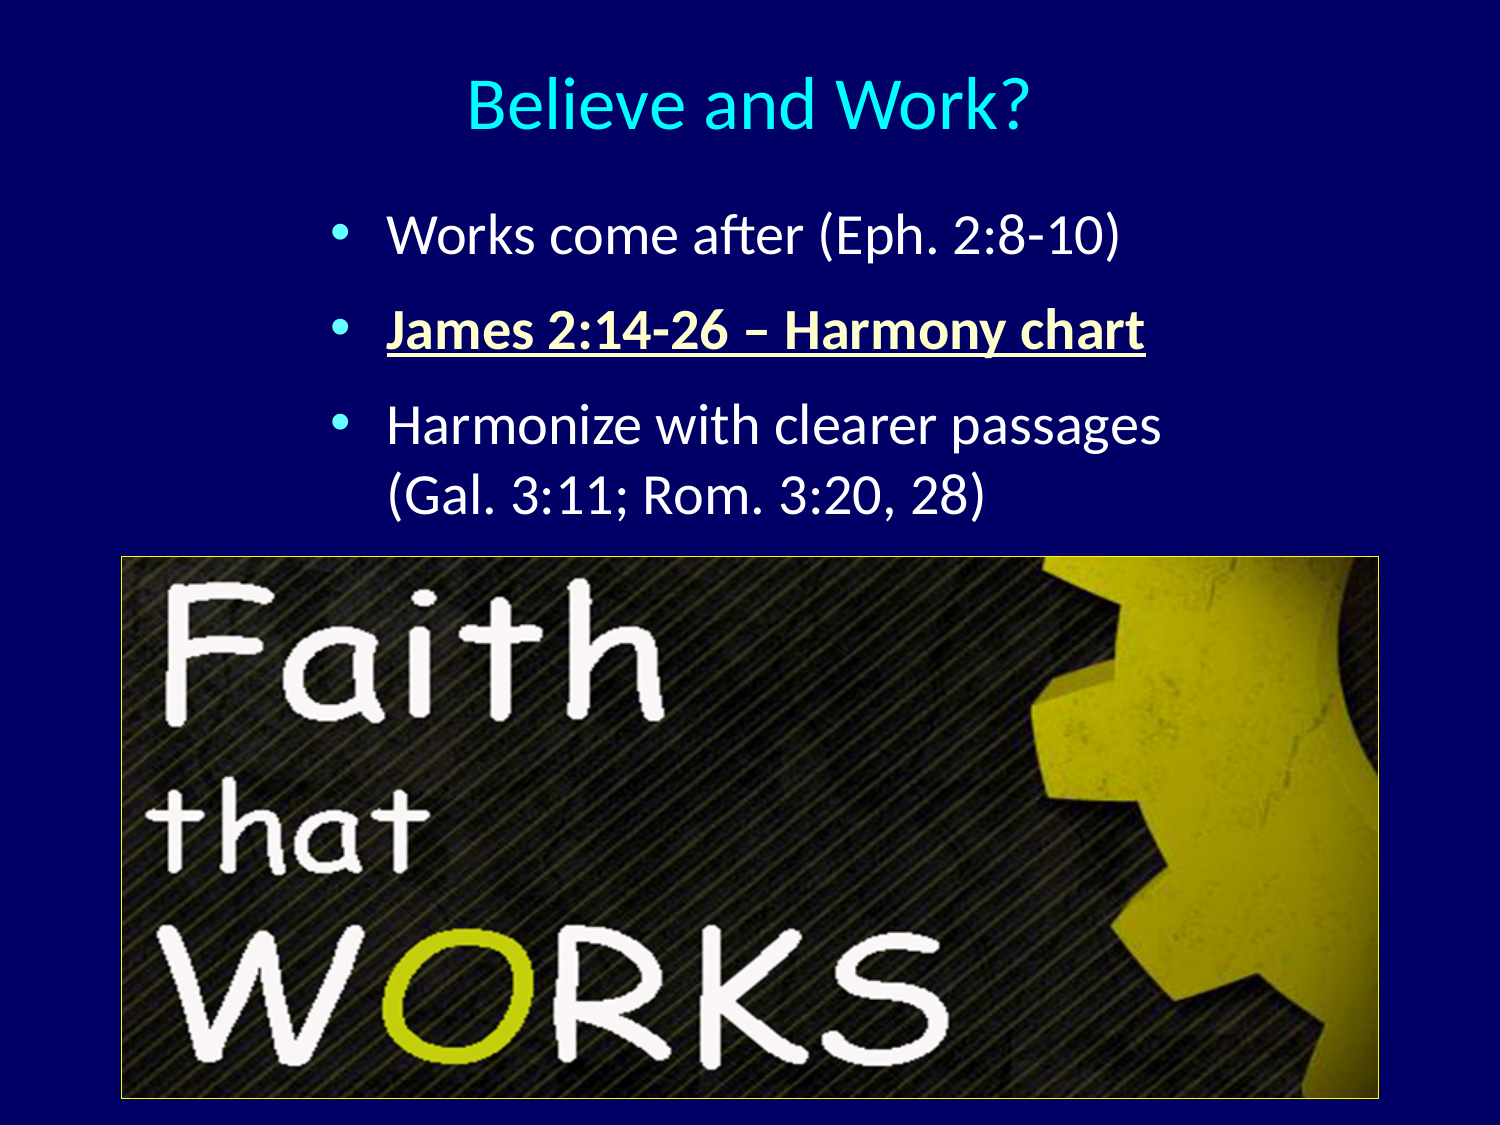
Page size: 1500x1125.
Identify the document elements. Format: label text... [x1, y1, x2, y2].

picture [121, 556, 1379, 1099]
title Believe and Work? [50, 37, 1450, 163]
list Works come after (Eph. 2:8-10) James 2:14-26 – Harmony chart Harmonize with clearer passages (Gal. 3:11; Rom. 3:20, 28) [315, 188, 1185, 554]
